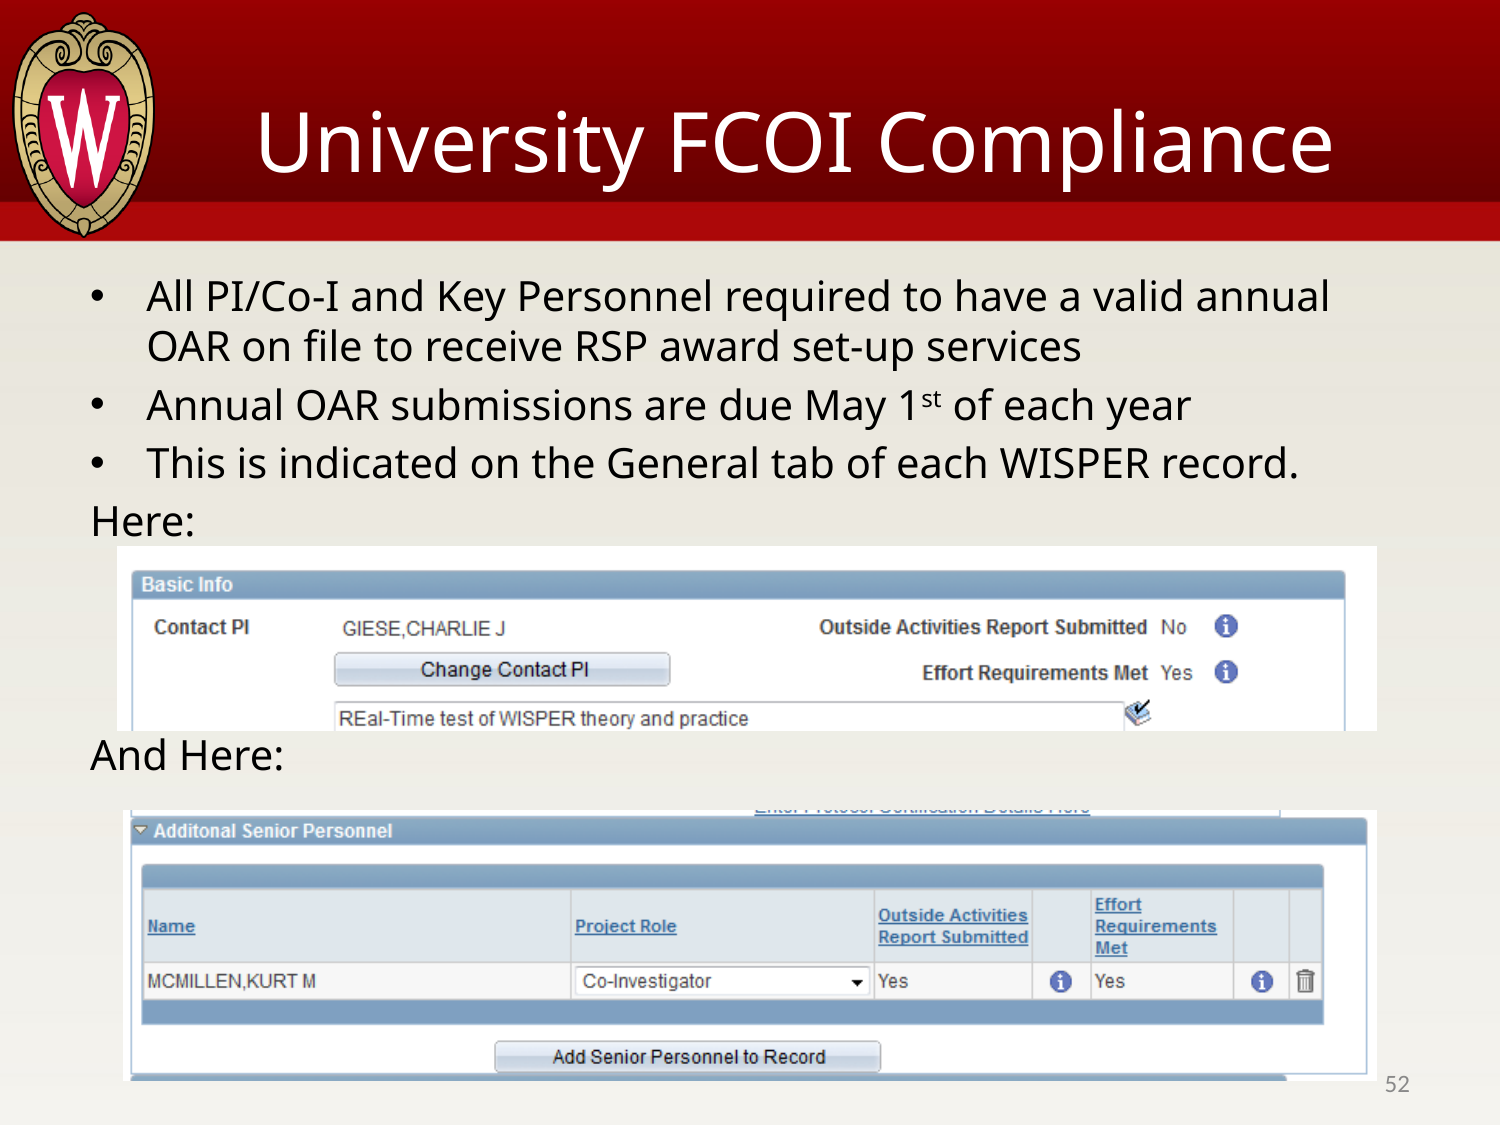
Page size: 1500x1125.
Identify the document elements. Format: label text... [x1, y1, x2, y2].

list All PI/Co-I and Key Personnel required to have a valid annual OAR on file to receive RSP award set-up services Annual OAR submissions are due May 1st of each year This is indicated on the General tab of each WISPER record. Here: And Here: [75, 262, 1425, 1005]
slide_number 52 [1212, 1052, 1425, 1113]
picture [0, 0, 1500, 1125]
title University FCOI Compliance [166, 45, 1425, 233]
